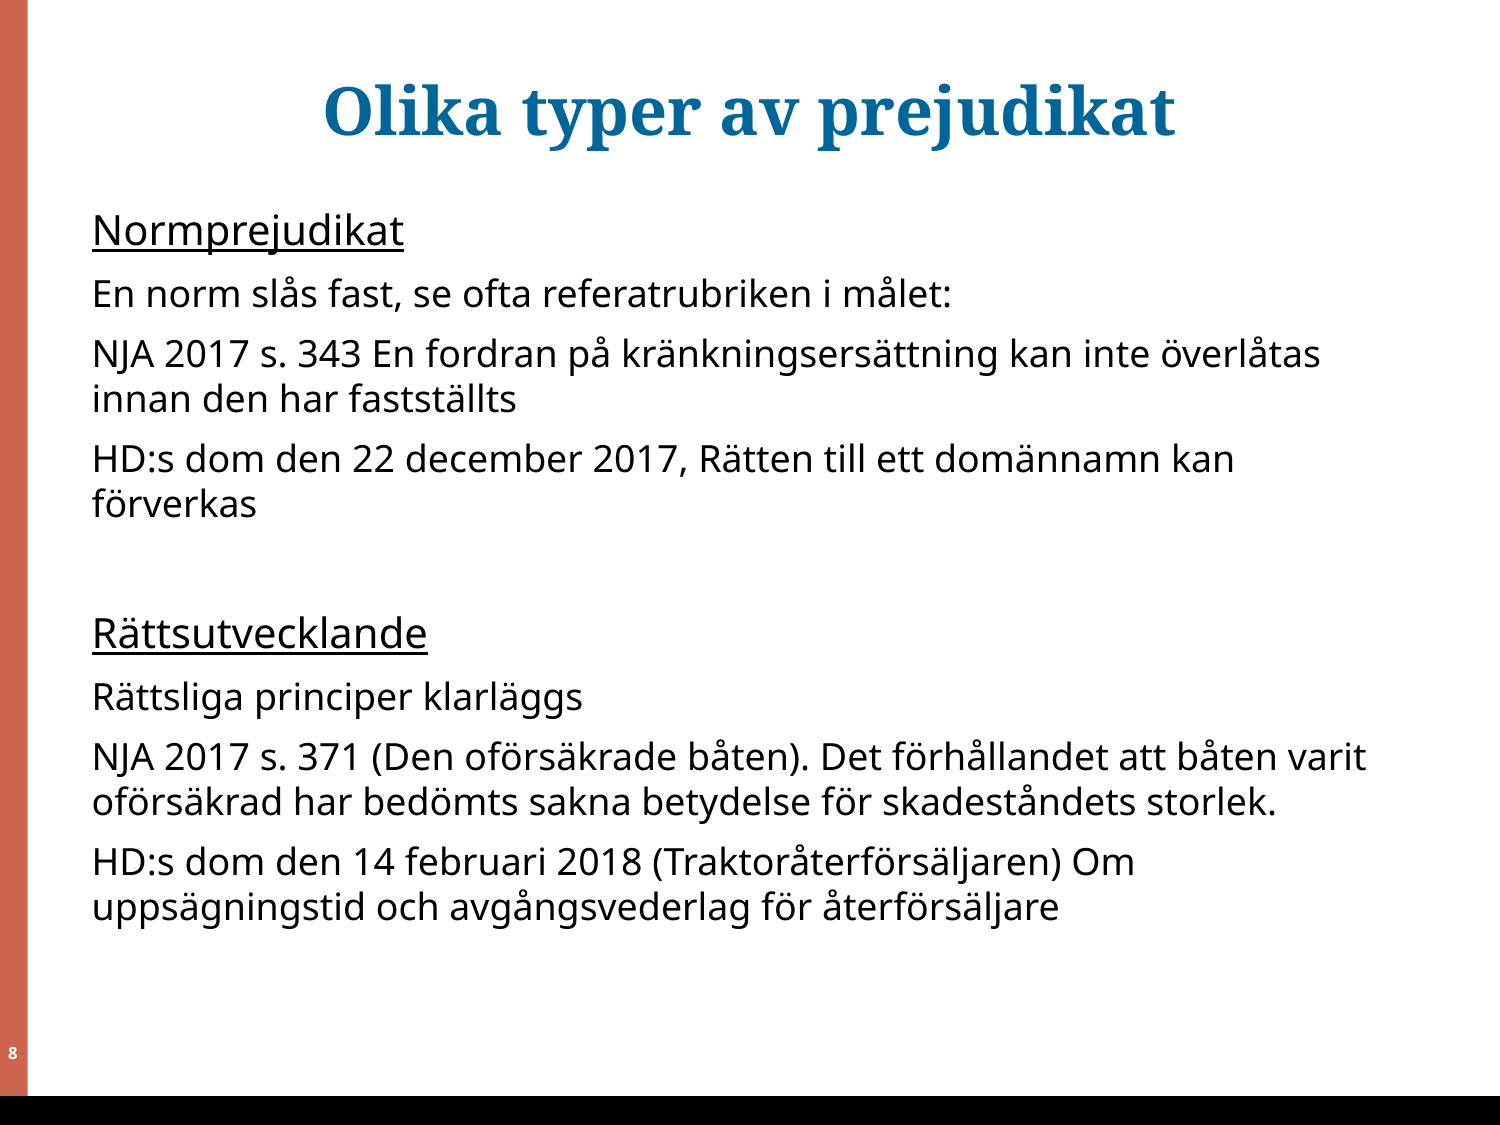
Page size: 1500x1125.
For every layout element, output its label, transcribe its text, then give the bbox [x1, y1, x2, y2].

title Olika typer av prejudikat [74, 44, 1426, 173]
list Normprejudikat En norm slås fast, se ofta referatrubriken i målet: NJA 2017 s. 343 En fordran på kränkningsersättning kan inte överlåtas innan den har fastställts HD:s dom den 22 december 2017, Rätten till ett domännamn kan förverkas Rättsutvecklande Rättsliga principer klarläggs NJA 2017 s. 371 (Den oförsäkrade båten). Det förhållandet att båten varit oförsäkrad har bedömts sakna betydelse för skadeståndets storlek. HD:s dom den 14 februari 2018 (Traktoråterförsäljaren) Om uppsägningstid och avgångsvederlag för återförsäljare [76, 196, 1427, 970]
footer [88, 1095, 1500, 1125]
